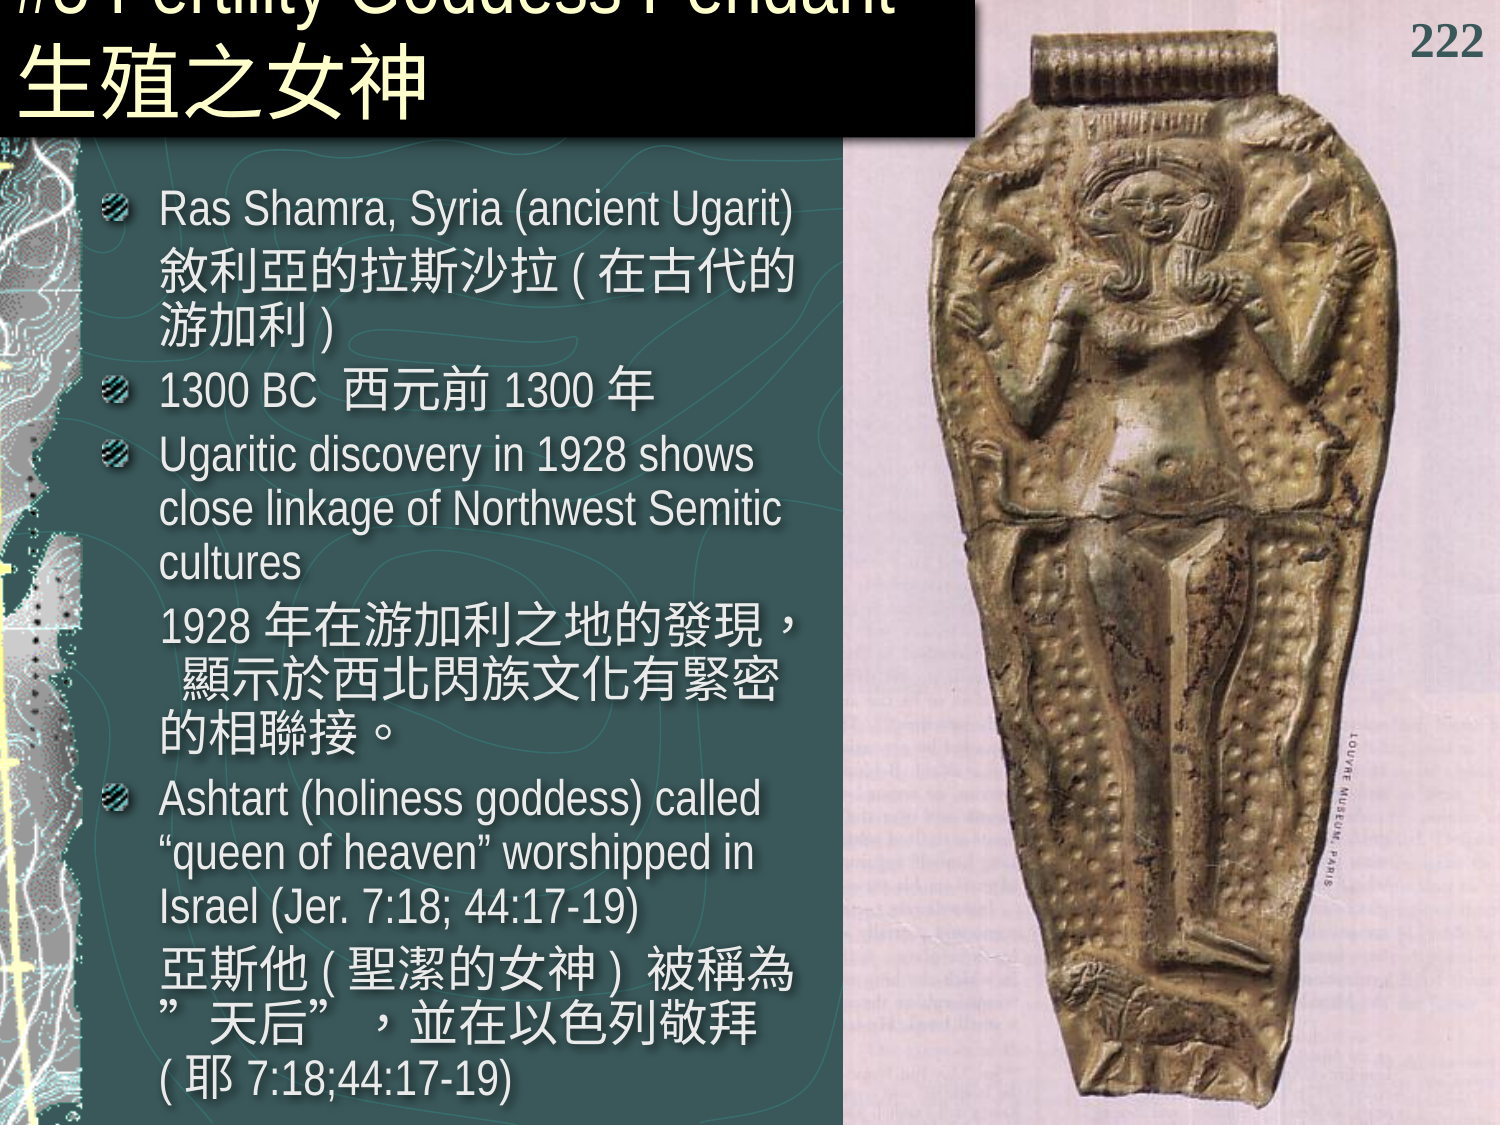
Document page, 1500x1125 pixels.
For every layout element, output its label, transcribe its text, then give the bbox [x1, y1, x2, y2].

picture [102, 192, 131, 221]
list Ras Shamra, Syria (ancient Ugarit) 敘利亞的拉斯沙拉(在古代的游加利) 1300 BC 西元前1300年 Ugaritic discovery in 1928 shows close linkage of Northwest Semitic cultures 1928年在游加利之地的發現， 顯示於西北閃族文化有緊密的相聯接。 Ashtart (holiness goddess) called “queen of heaven” worshipped in Israel (Jer. 7:18; 44:17-19) 亞斯他(聖潔的女神) 被稱為”天后”，並在以色列敬拜 (耶7:18;44:17-19) [87, 174, 838, 1125]
picture [843, 0, 1500, 1125]
picture [102, 438, 131, 467]
title #5 Fertility Goddess Pendant生殖之女神 [0, 0, 841, 138]
picture [0, 138, 85, 1125]
picture [102, 374, 131, 403]
picture [102, 782, 131, 811]
